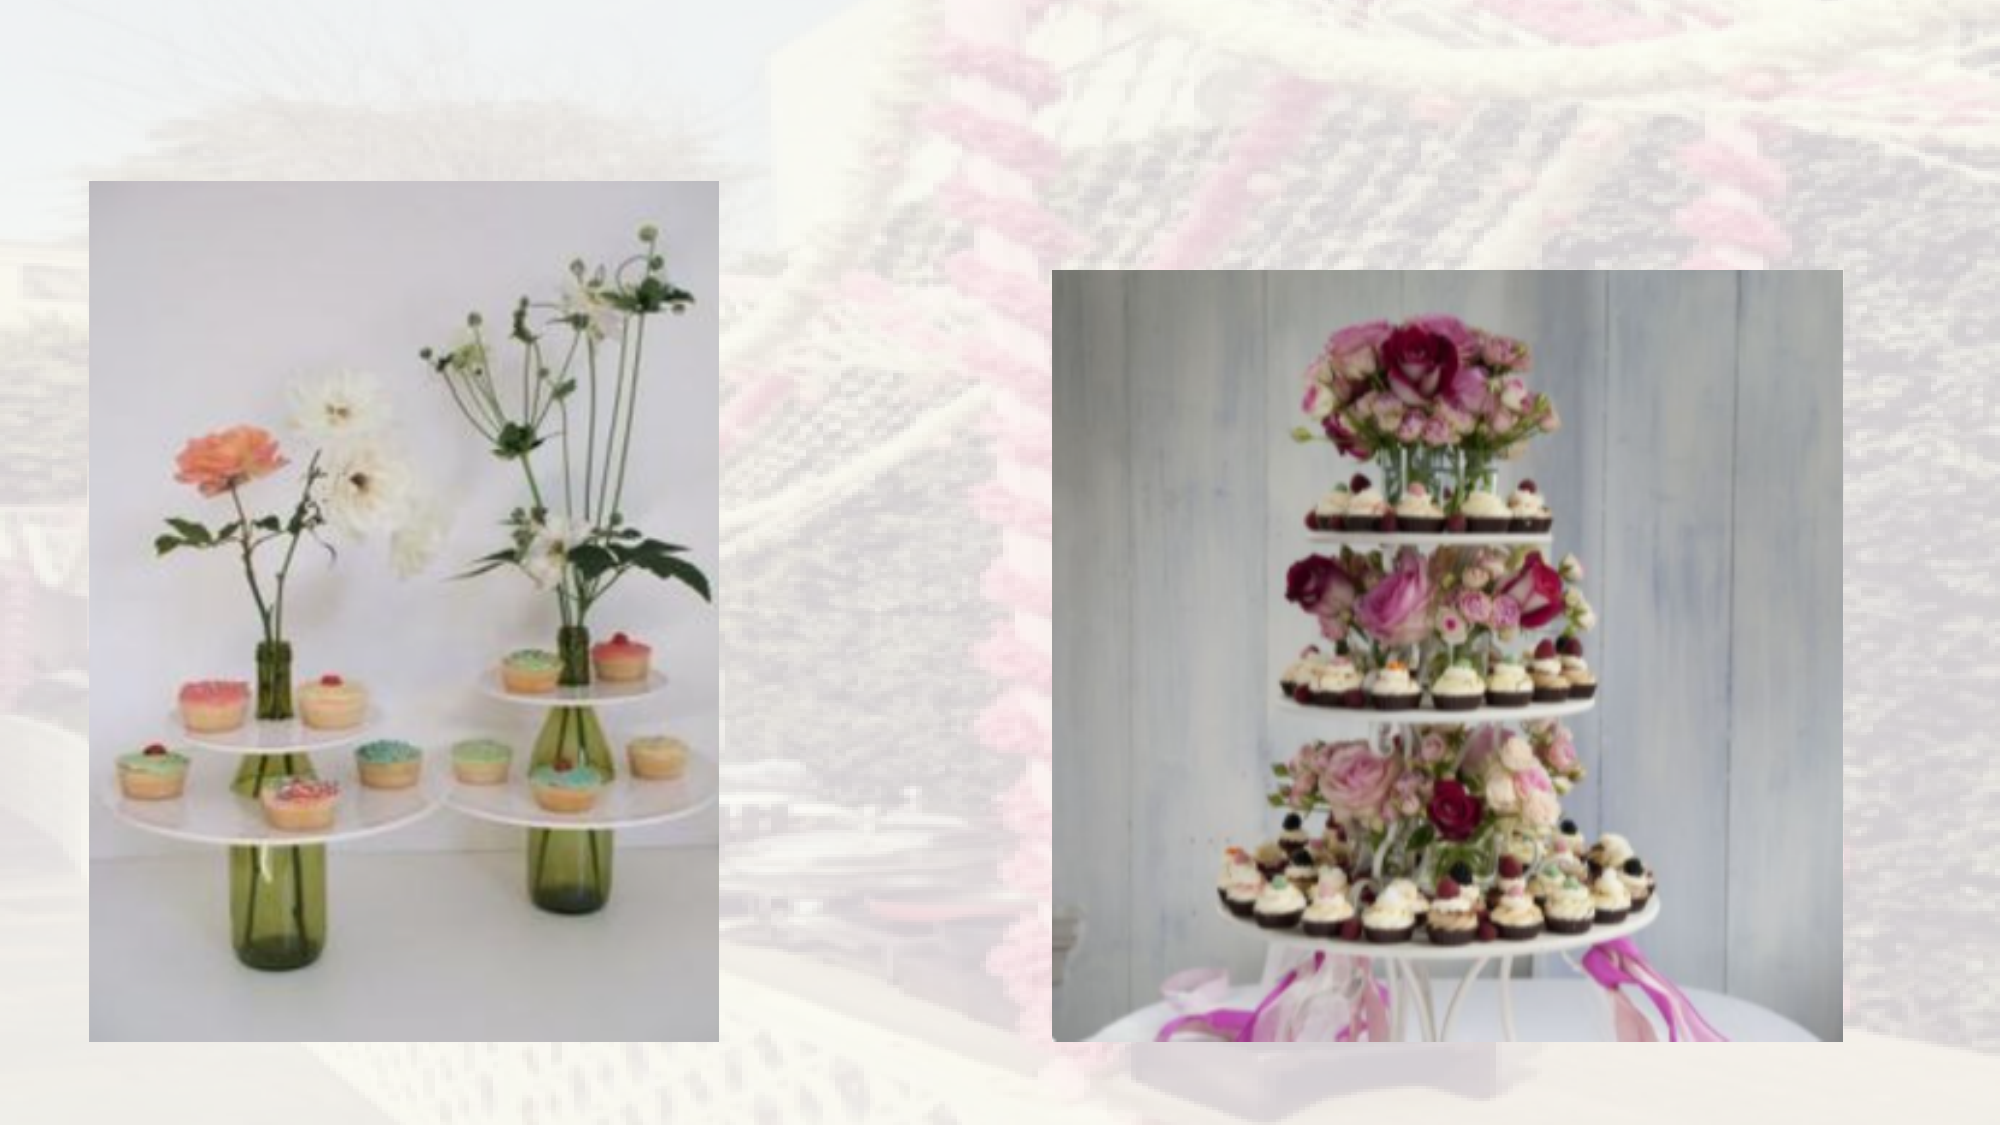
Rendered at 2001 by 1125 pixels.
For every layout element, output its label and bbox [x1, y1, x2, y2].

picture [89, 181, 719, 1042]
list [1052, 270, 1843, 1042]
